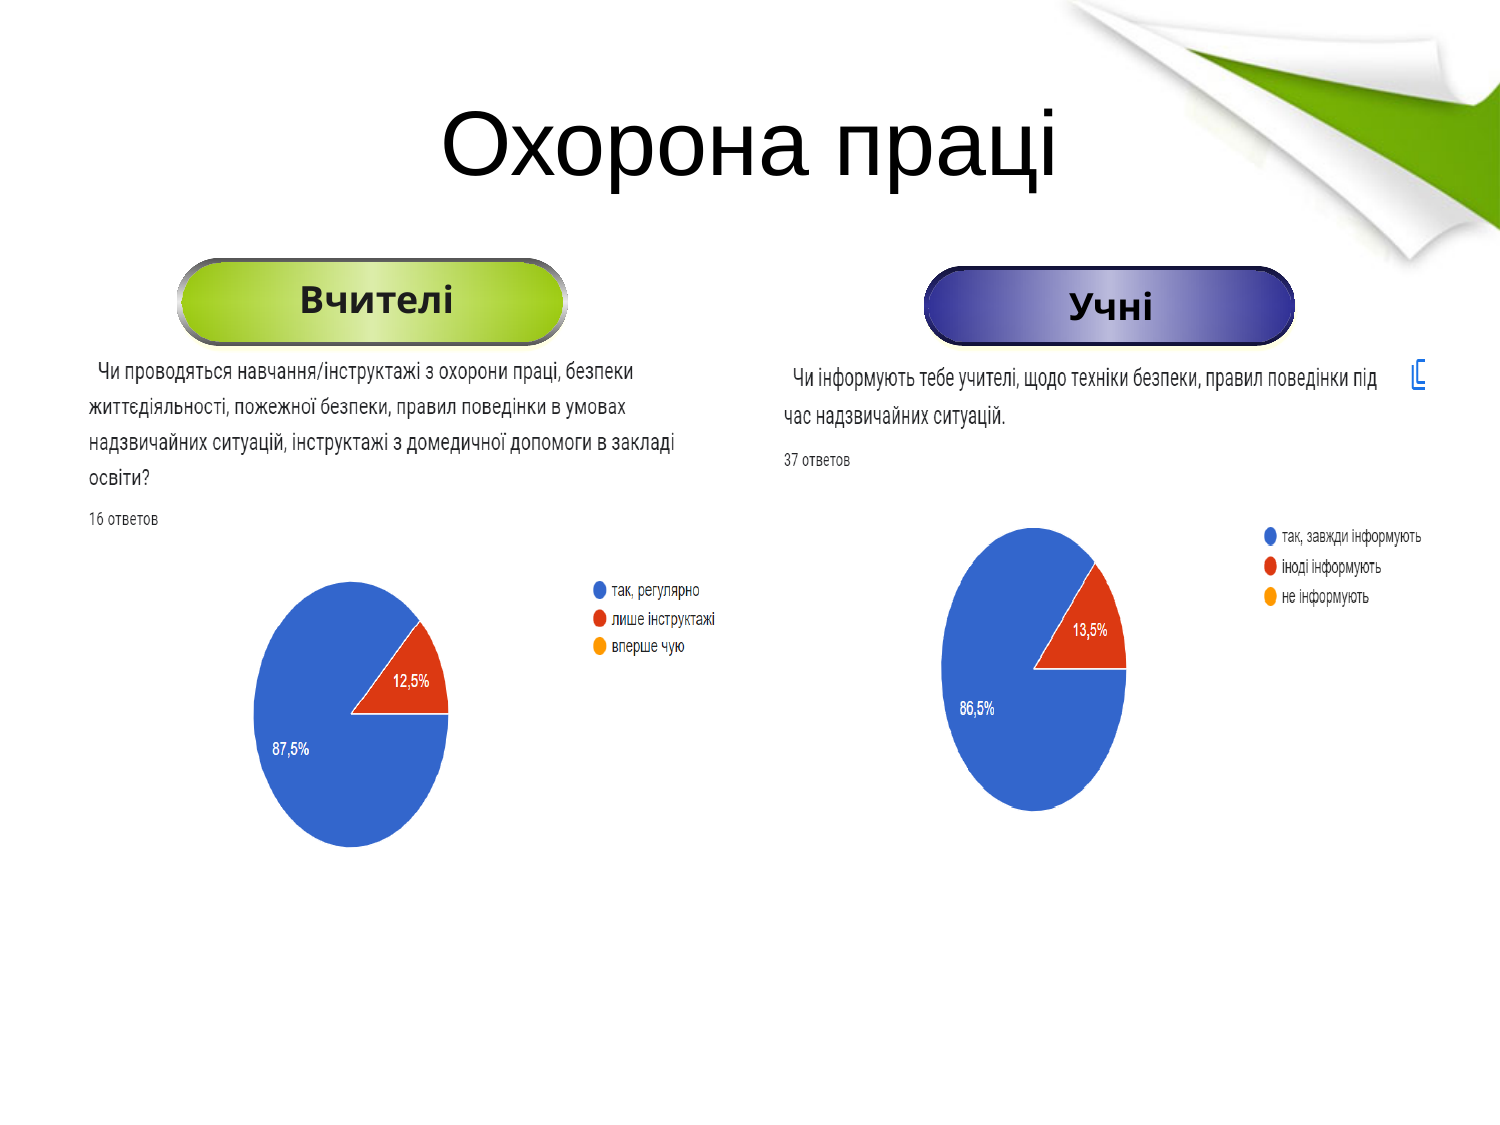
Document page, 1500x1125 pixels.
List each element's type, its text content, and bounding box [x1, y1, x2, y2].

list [74, 329, 738, 849]
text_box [176, 257, 568, 347]
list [762, 339, 1426, 827]
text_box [923, 265, 1296, 347]
picture [0, 0, 1500, 1125]
title Охорона праці [74, 44, 1426, 233]
